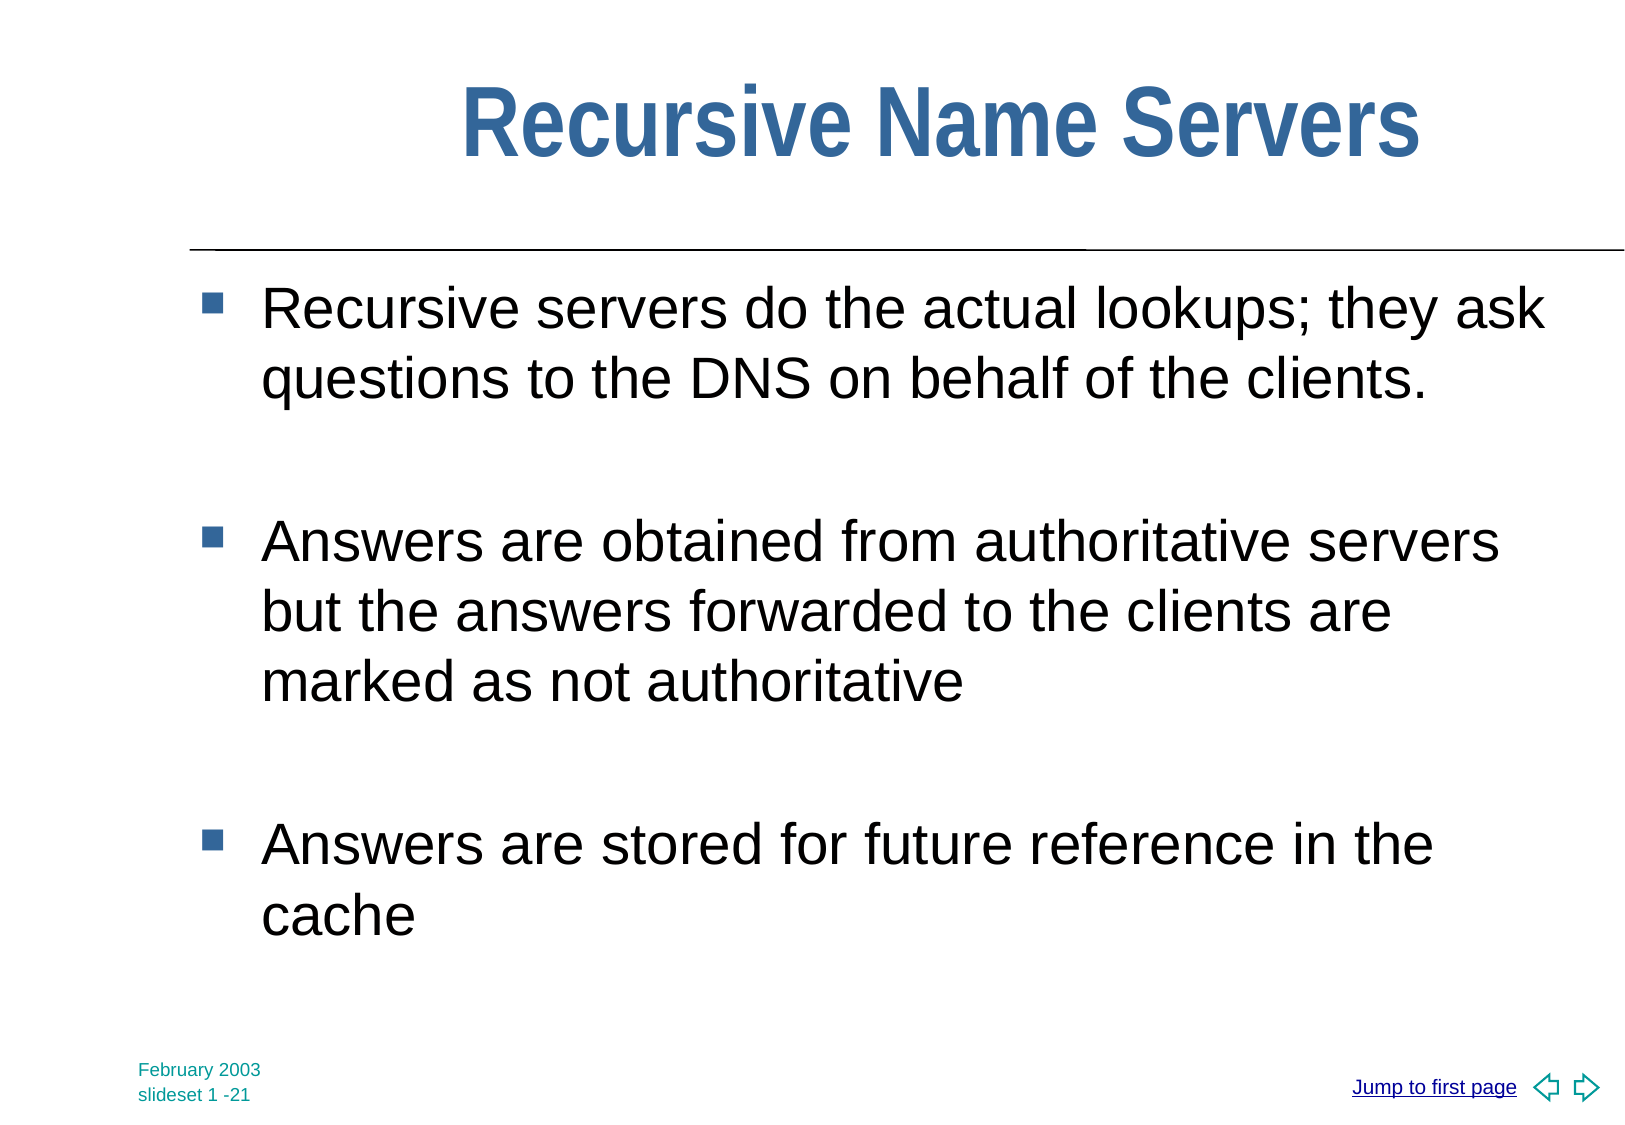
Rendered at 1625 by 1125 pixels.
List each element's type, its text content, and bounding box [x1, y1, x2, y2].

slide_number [123, 1050, 313, 1075]
list Recursive servers do the actual lookups; they ask questions to the DNS on behalf of the clients. Answers are obtained from authoritative servers but the answers forwarded to the clients are marked as not authoritative Answers are stored for future reference in the cache [189, 262, 1584, 1000]
slide_number slideset 1 -21 [123, 1074, 274, 1100]
title Recursive Name Servers [446, 37, 1530, 225]
